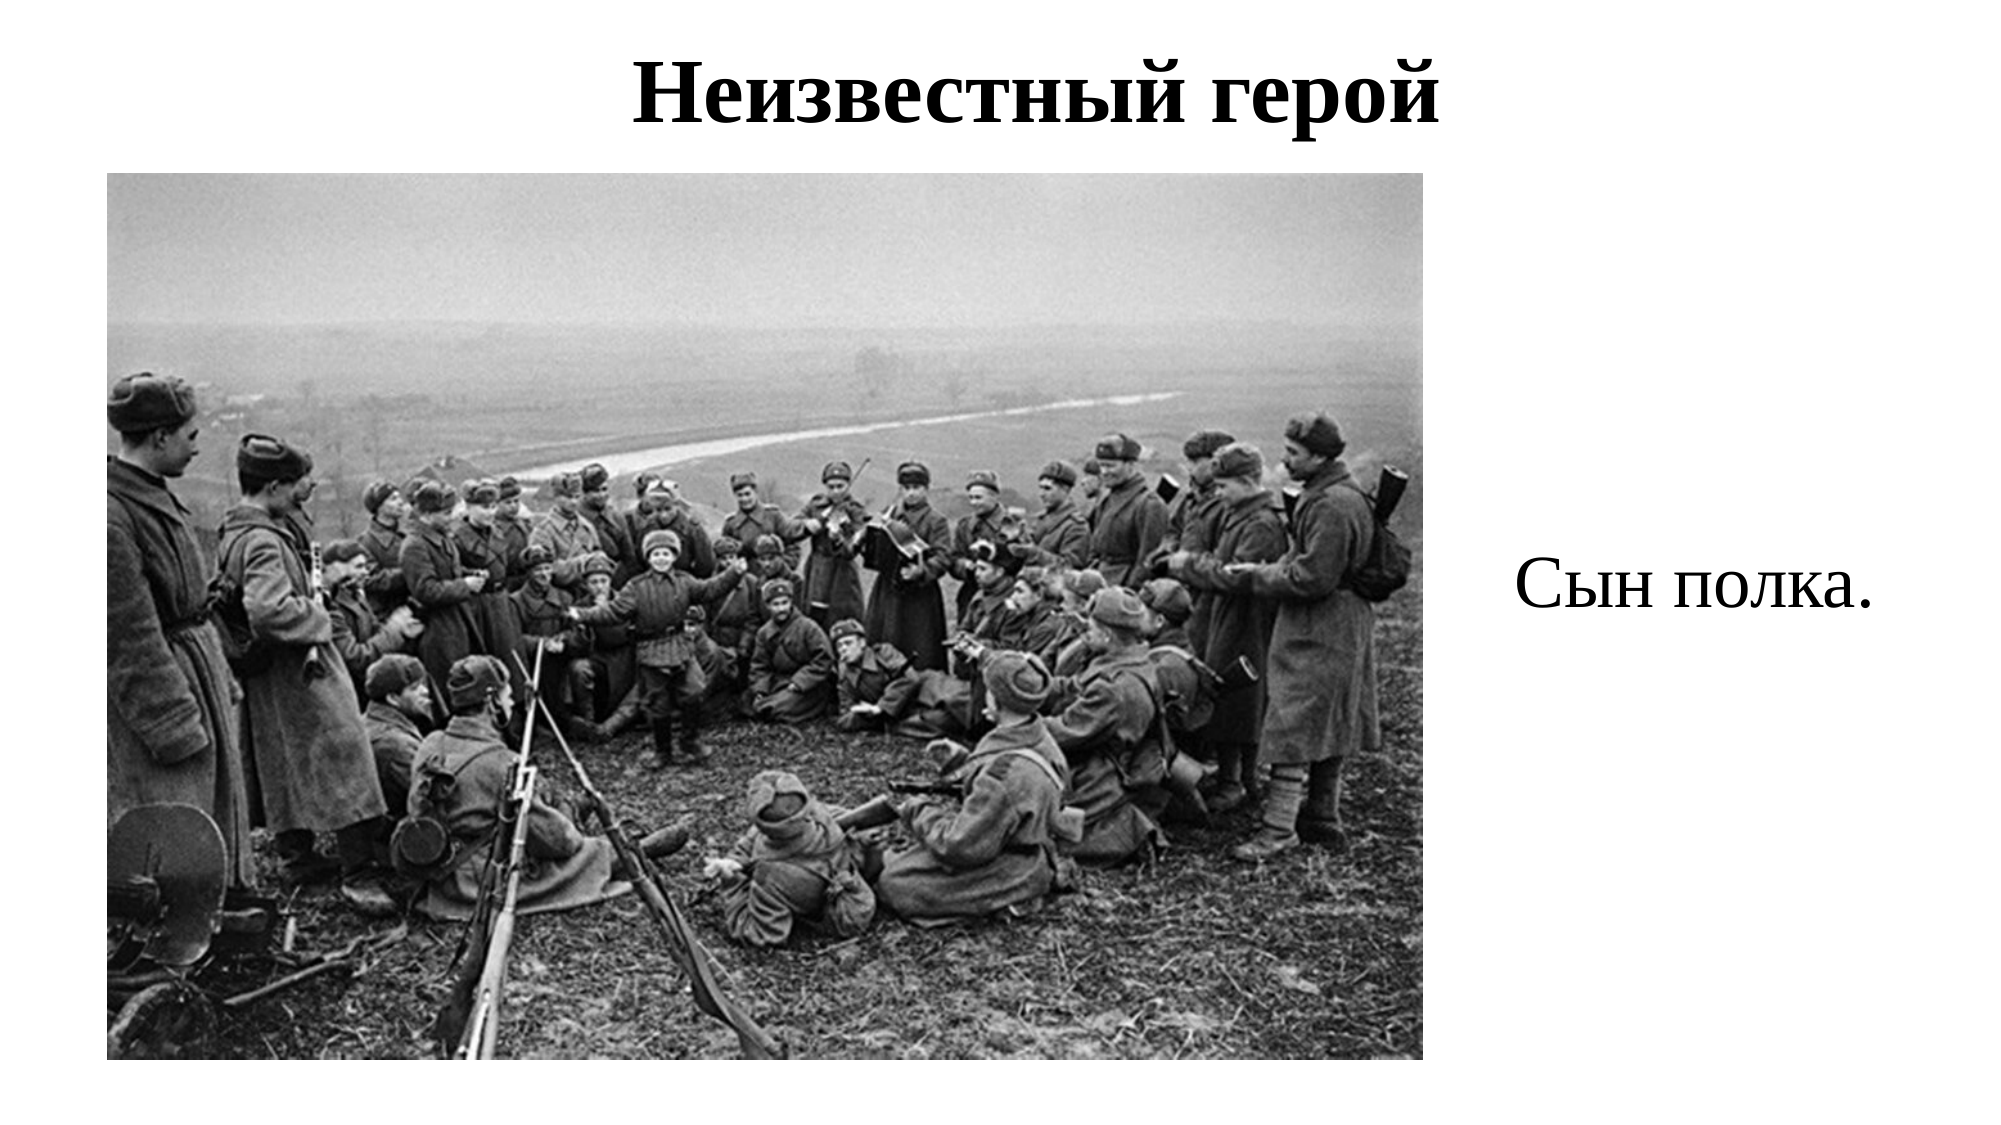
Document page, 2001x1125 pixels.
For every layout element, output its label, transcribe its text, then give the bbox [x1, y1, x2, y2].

text_box Сын полка. [1499, 524, 1891, 630]
picture [107, 173, 1423, 1060]
text_box Неизвестный герой [617, 23, 1457, 149]
